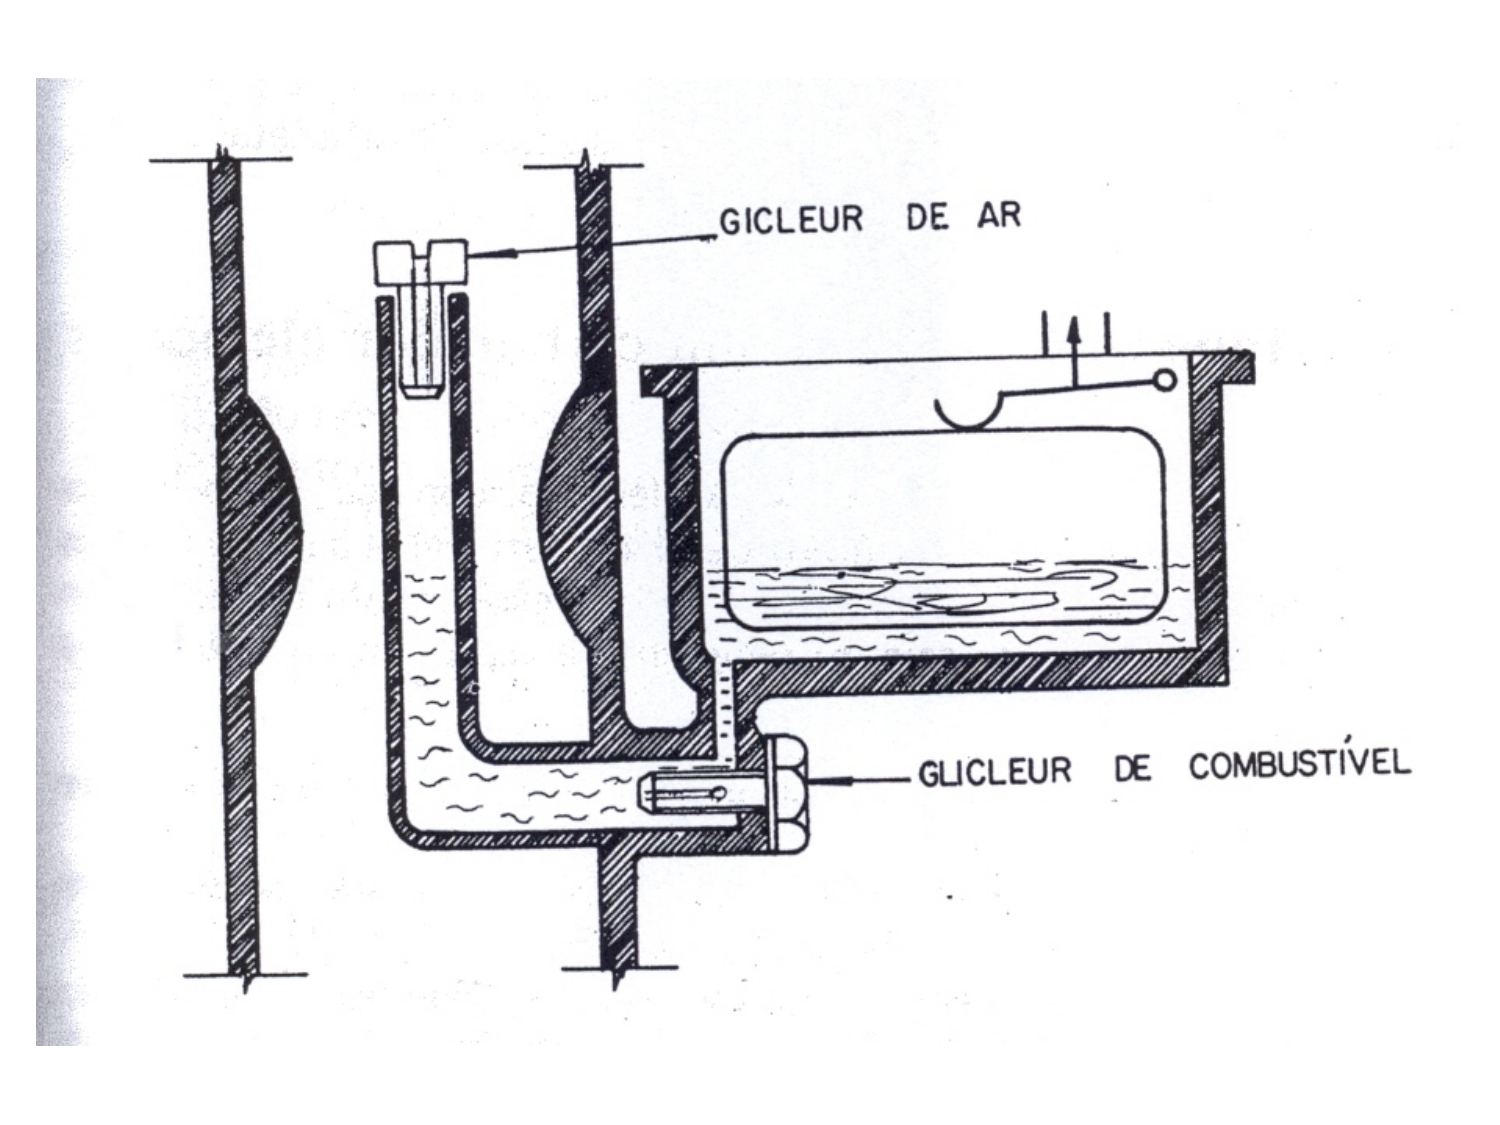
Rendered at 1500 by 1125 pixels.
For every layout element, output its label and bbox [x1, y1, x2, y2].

picture [36, 78, 1464, 1047]
